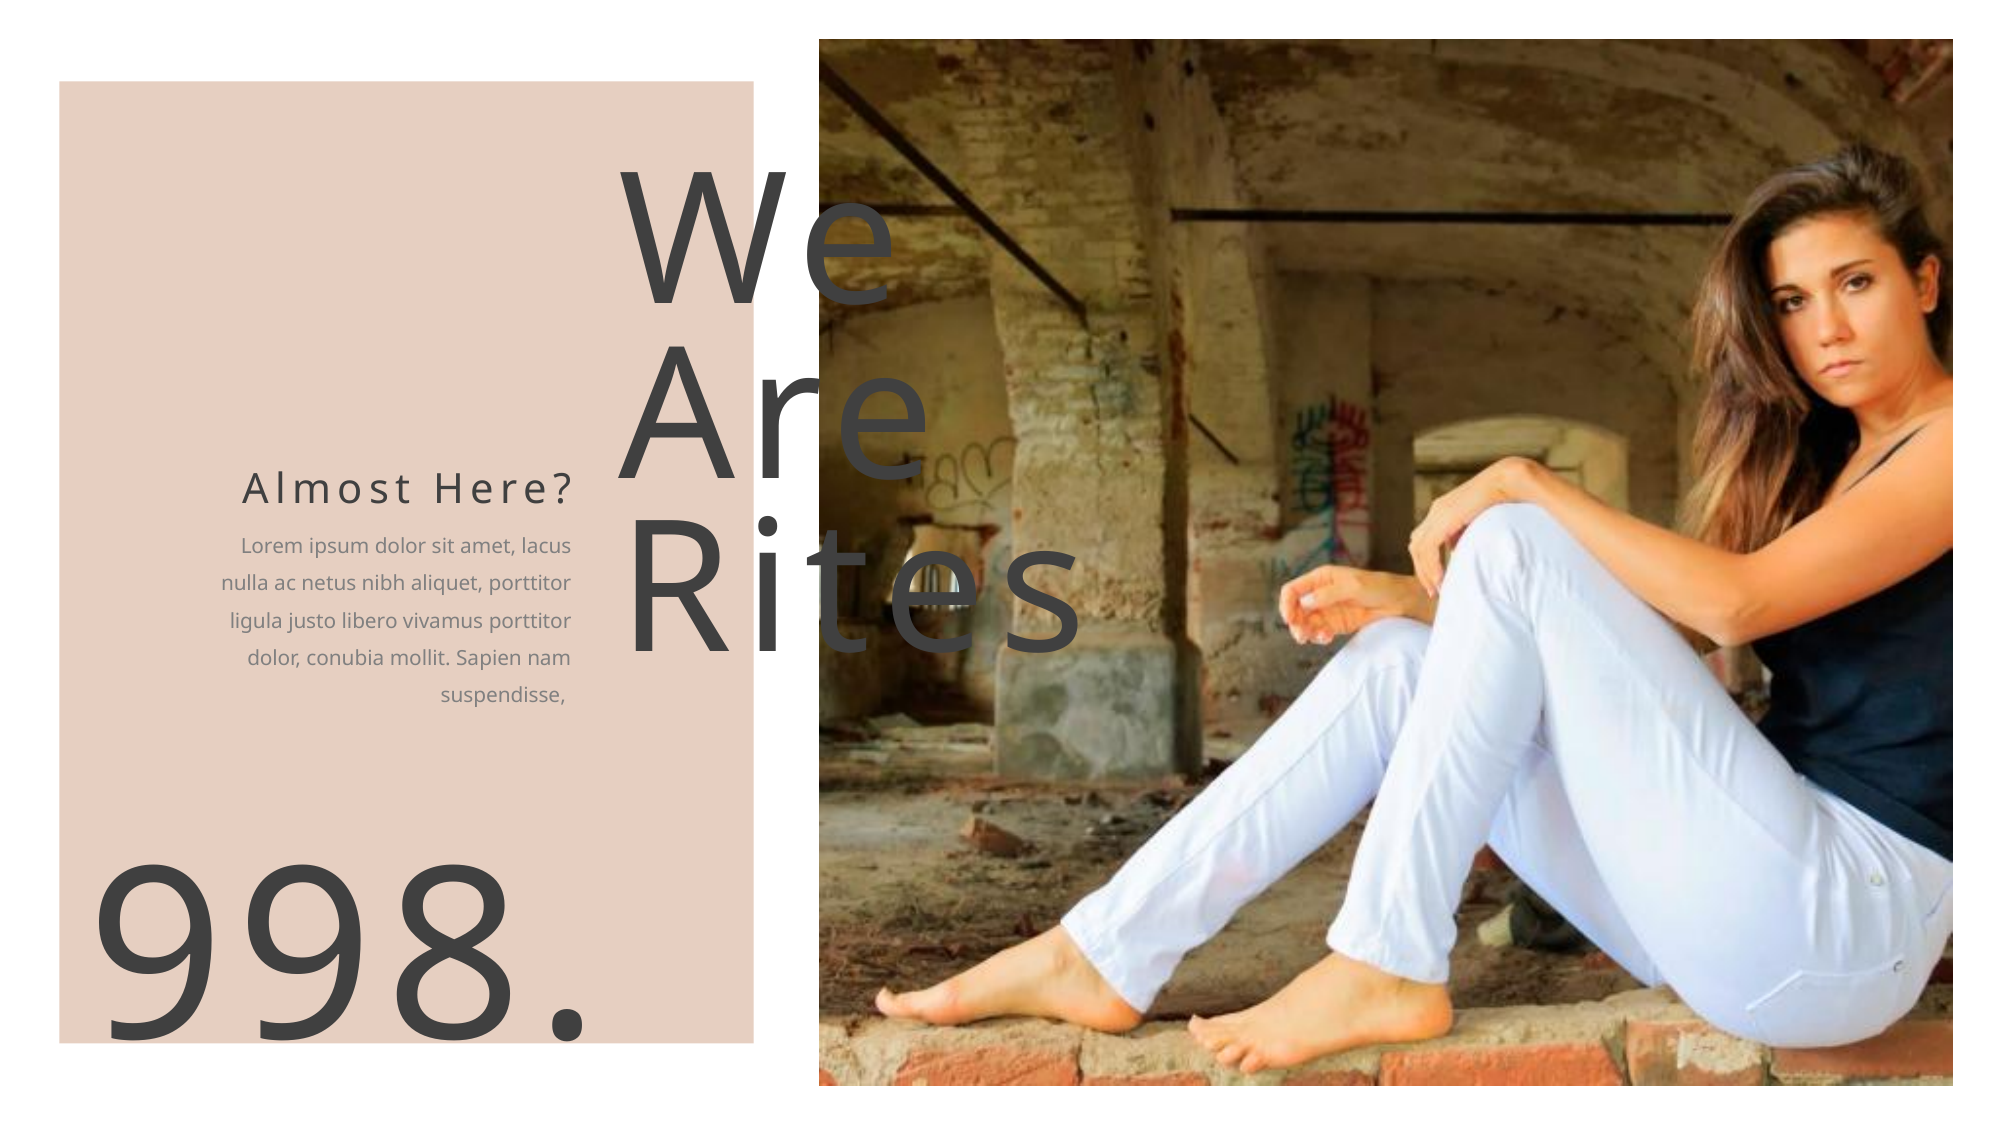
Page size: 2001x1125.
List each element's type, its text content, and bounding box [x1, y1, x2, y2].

text_box [58, 80, 755, 647]
text_box Almost Here? [15, 429, 586, 520]
text_box [58, 520, 181, 1044]
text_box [603, 112, 1257, 699]
picture [819, 39, 1953, 1086]
text_box 998. [72, 647, 616, 1094]
text_box Lorem ipsum dolor sit amet, lacus nulla ac netus nibh aliquet, porttitor ligula justo libero vivamus porttitor dolor, conubia mollit. Sapien nam suspendisse, [181, 520, 586, 715]
text_box [616, 699, 755, 1044]
